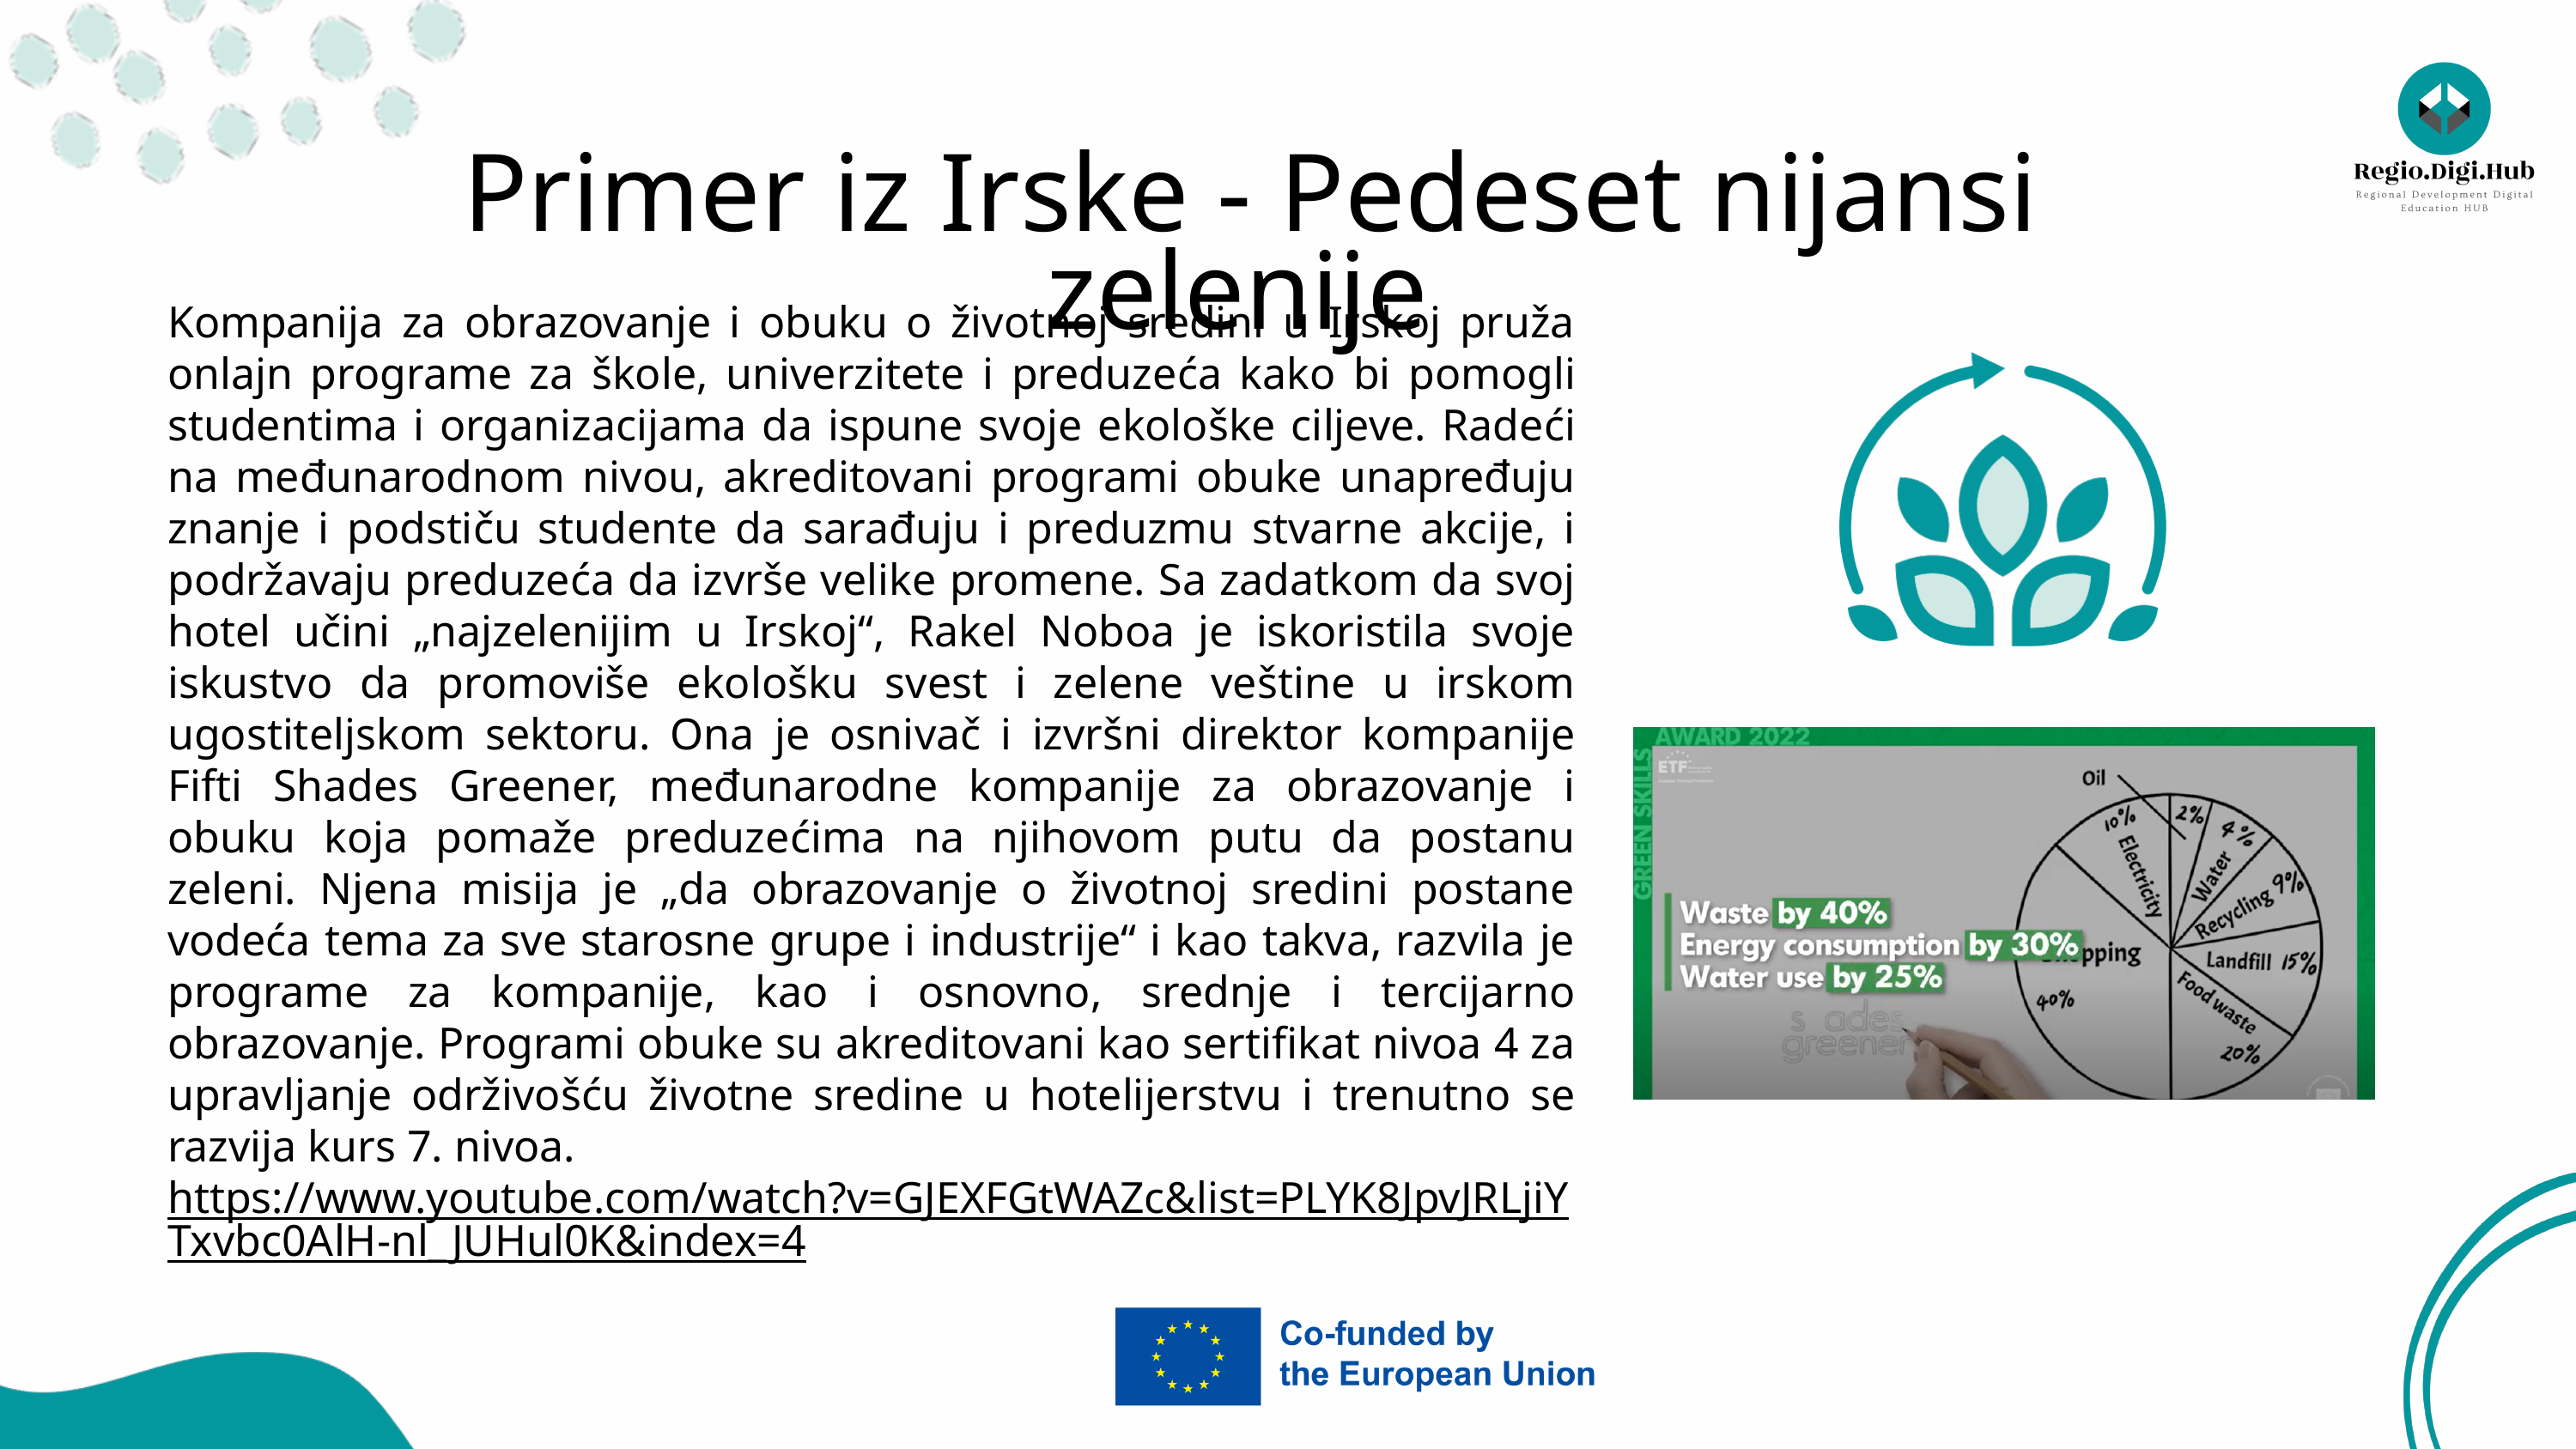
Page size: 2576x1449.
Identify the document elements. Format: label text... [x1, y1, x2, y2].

picture [1629, 724, 2375, 1100]
picture [1108, 1301, 1631, 1412]
picture [0, 1178, 663, 1449]
text_box Kompanija za obrazovanje i obuku o životnoj sredini u Irskoj pruža onlajn programe za škole, univerzitete i preduzeća kako bi pomogli studentima i organizacijama da ispune svoje ekološke ciljeve. Radeći na međunarodnom nivou, akreditovani programi obuke unapređuju znanje i podstiču studente da sarađuju i preduzmu stvarne akcije, i podržavaju preduzeća da izvrše velike promene. Sa zadatkom da svoj hotel učini „najzelenijim u Irskoj“, Rakel Noboa je iskoristila svoje iskustvo da promoviše ekološku svest i zelene veštine u irskom ugostiteljskom sektoru. Ona je osnivač i izvršni direktor kompanije Fifti Shades Greener, međunarodne kompanije za obrazovanje i obuku koja pomaže preduzećima na njihovom putu da postanu zeleni. Njena misija je „da obrazovanje o životnoj sredini postane vodeća tema za sve starosne grupe i industrije“ i kao takva, razvila je programe za kompanije, kao i osnovno, srednje i tercijarno obrazovanje. Programi obuke su akreditovani kao sertifikat nivoa 4 za upravljanje održivošću životne sredine u hotelijerstvu i trenutno se razvija kurs 7. nivoa. https://www.youtube.com/watch?v=GJEXFGtWAZc&list=PLYK8JpvJRLjiYTxvbc0AlH-nl_JUHul0K&index=4 [155, 288, 1589, 1288]
picture [2312, 0, 2576, 264]
picture [0, 0, 489, 288]
text_box Primer iz Irske - Pedeset nijansi zelenije [278, 155, 2223, 448]
picture [1838, 351, 2166, 646]
picture [2340, 1132, 2576, 1449]
